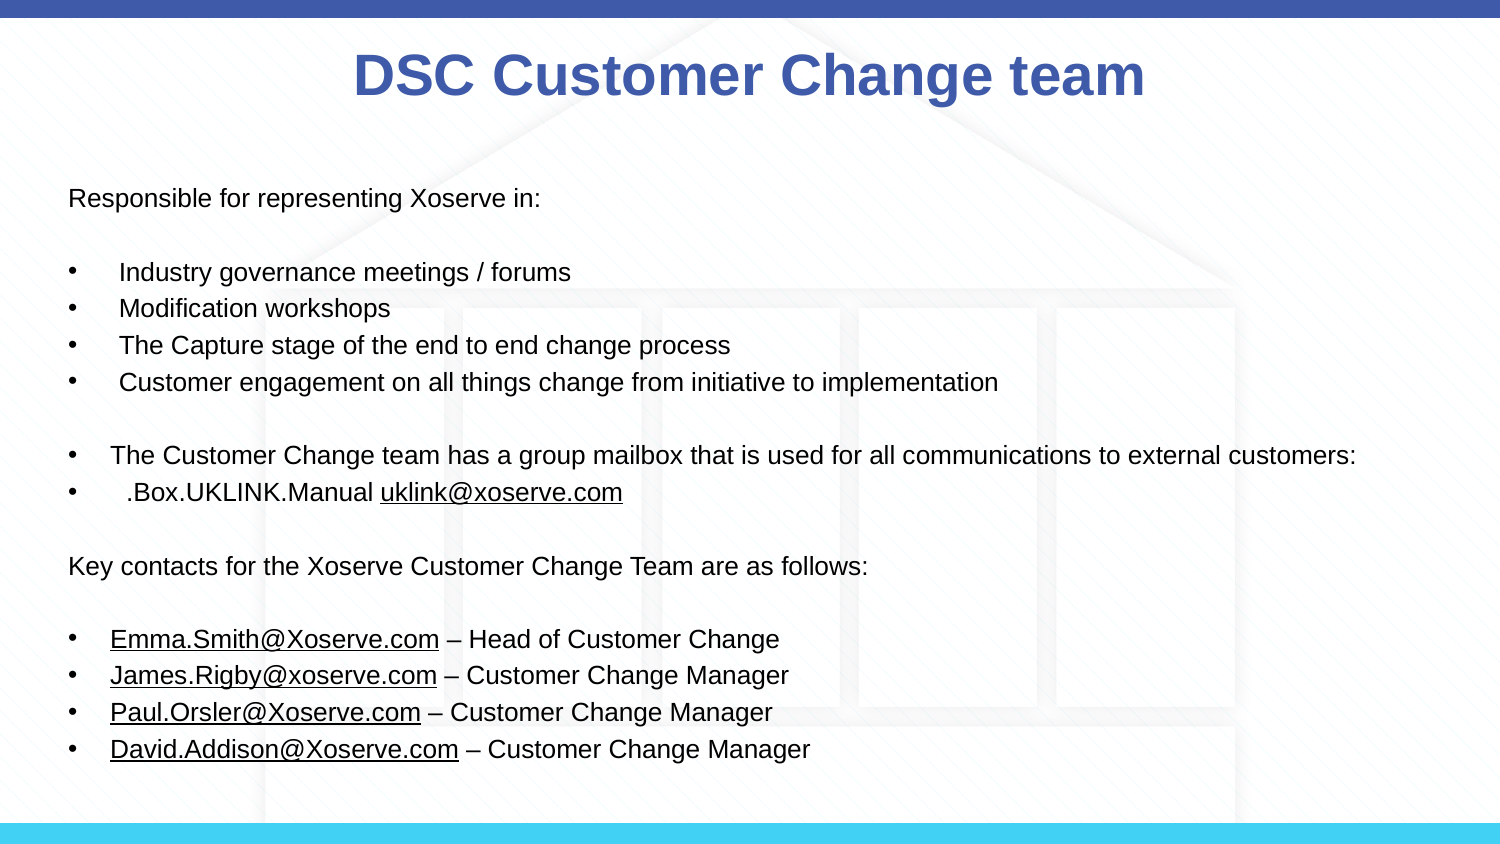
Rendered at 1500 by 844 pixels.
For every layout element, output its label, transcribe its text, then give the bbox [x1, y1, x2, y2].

list Responsible for representing Xoserve in: Industry governance meetings / forums Modification workshops The Capture stage of the end to end change process Customer engagement on all things change from initiative to implementation The Customer Change team has a group mailbox that is used for all communications to external customers: .Box.UKLINK.Manual uklink@xoserve.com Key contacts for the Xoserve Customer Change Team are as follows: Emma.Smith@Xoserve.com – Head of Customer Change James.Rigby@xoserve.com – Customer Change Manager Paul.Orsler@Xoserve.com – Customer Change Manager David.Addison@Xoserve.com – Customer Change Manager [53, 173, 1479, 777]
picture [0, 0, 1500, 844]
title DSC Customer Change team [75, 20, 1425, 125]
